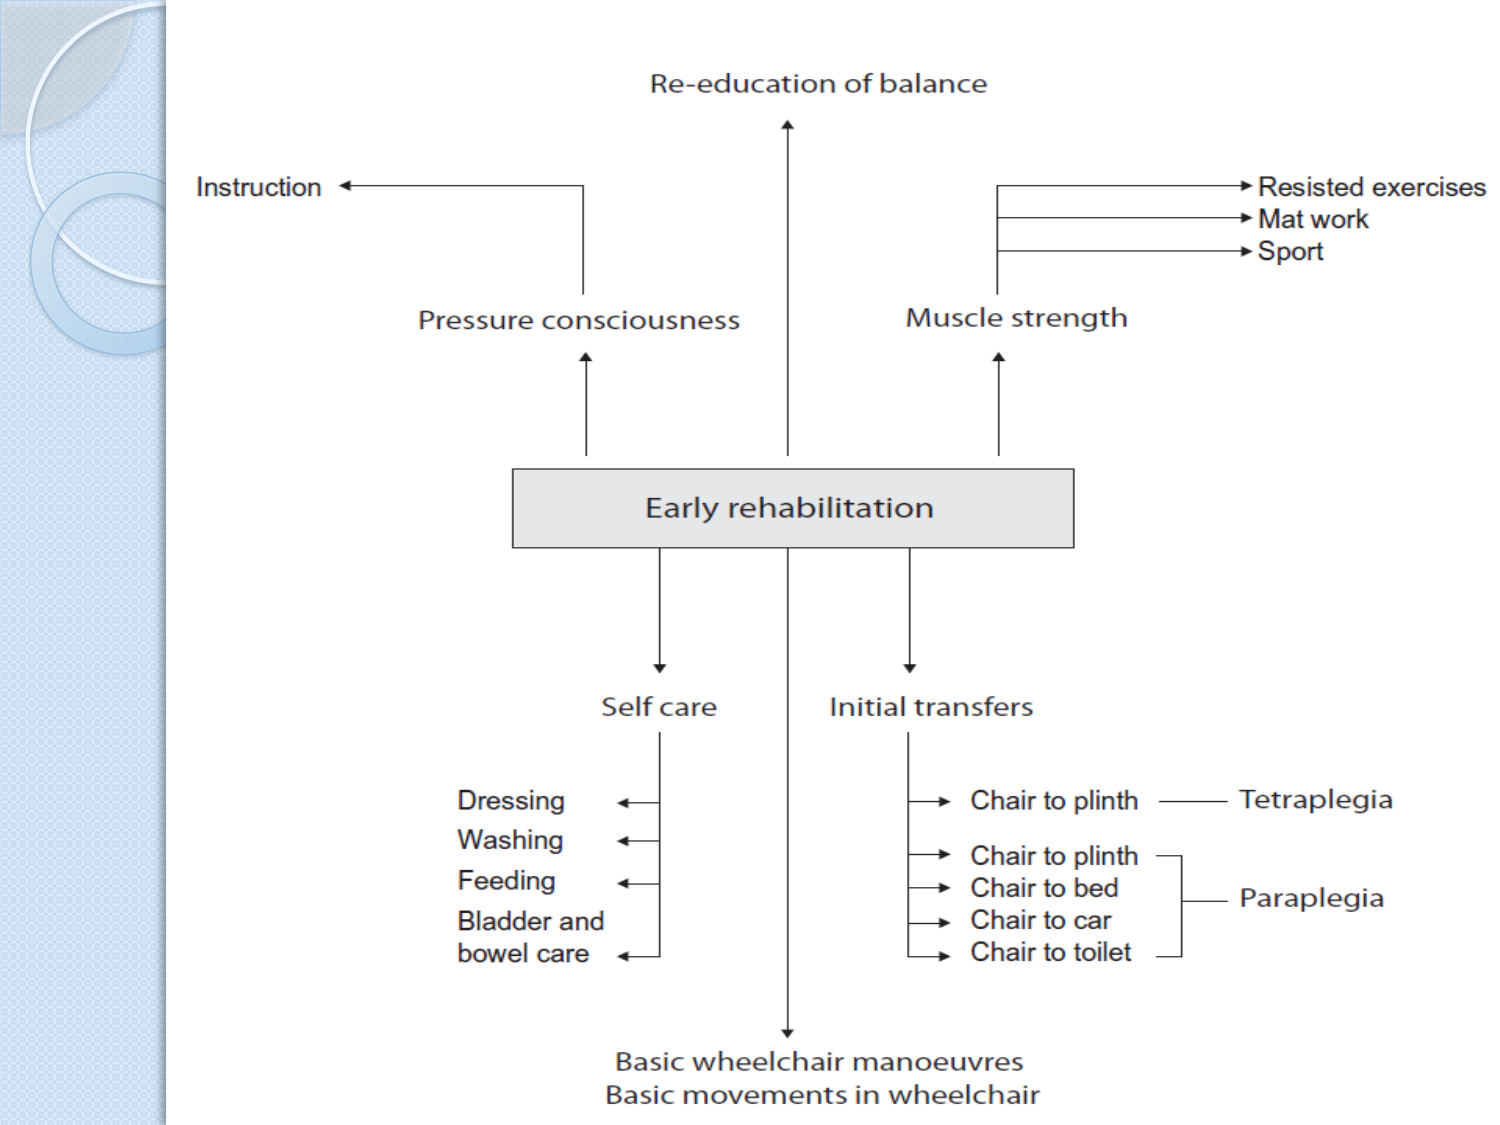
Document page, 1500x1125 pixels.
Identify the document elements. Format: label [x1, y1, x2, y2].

picture [180, 62, 1500, 1125]
